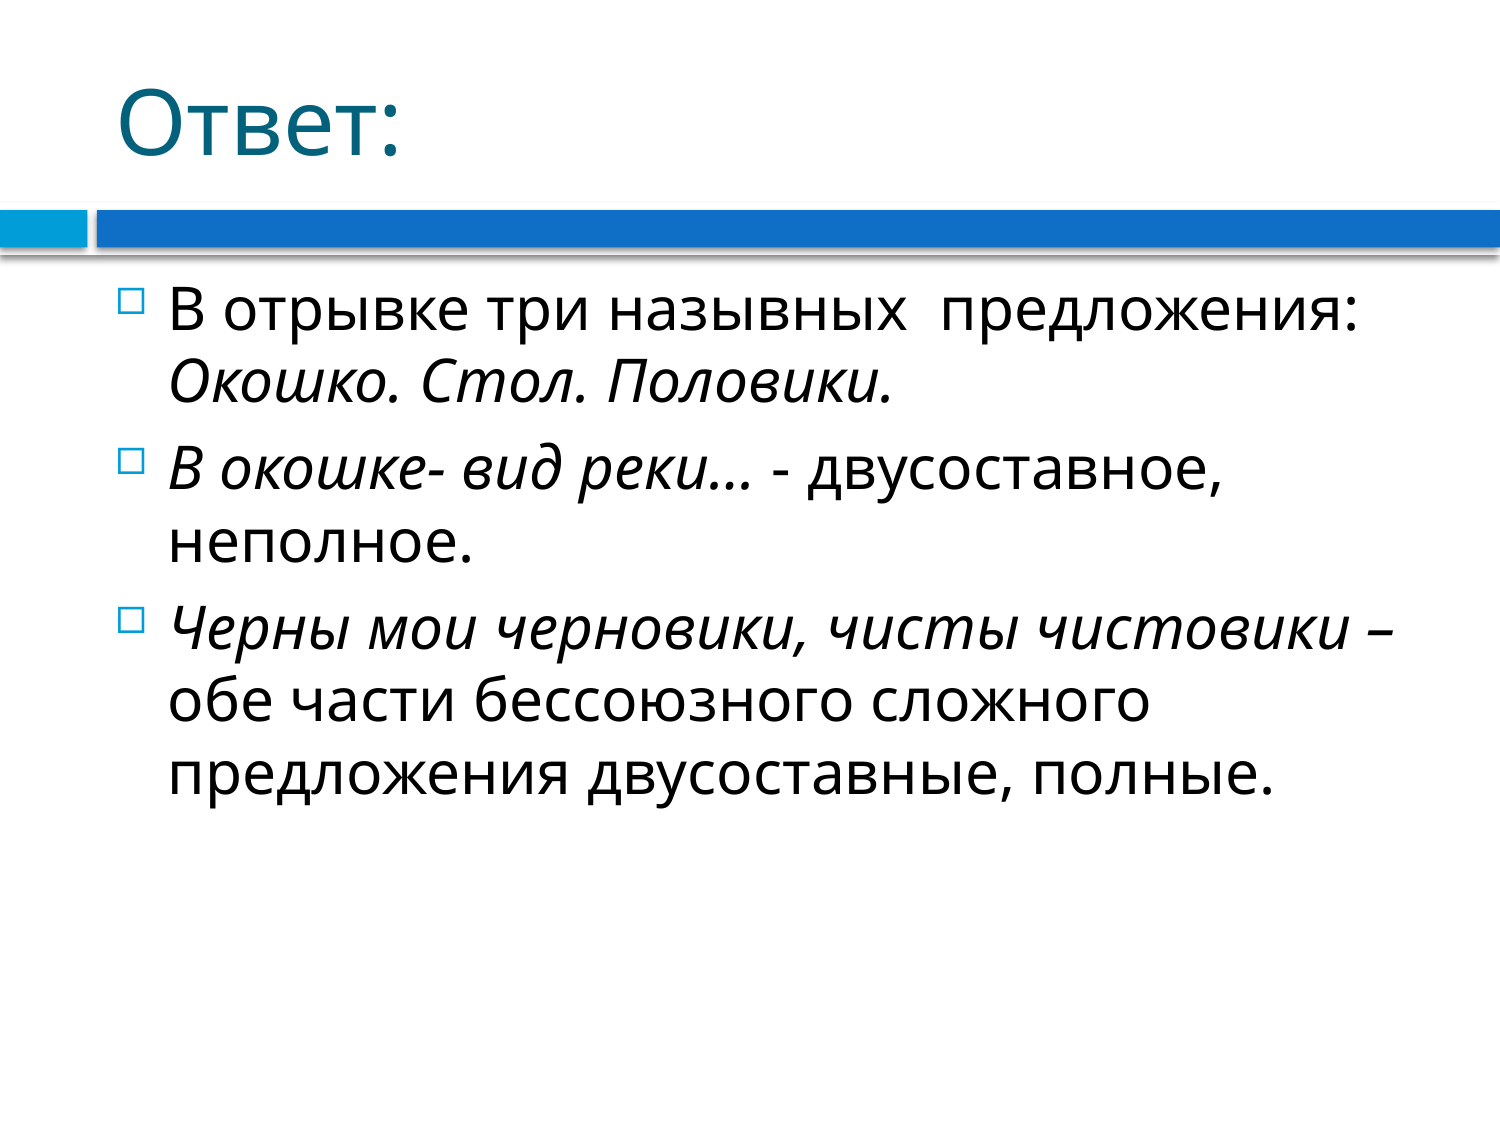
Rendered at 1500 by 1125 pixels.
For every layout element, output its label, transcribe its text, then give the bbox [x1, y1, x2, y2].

list В отрывке три назывных предложения: Окошко. Стол. Половики. В окошке- вид реки… - двусоставное, неполное. Черны мои черновики, чисты чистовики – обе части бессоюзного сложного предложения двусоставные, полные. [100, 262, 1438, 1000]
title Ответ: [100, 37, 1438, 200]
